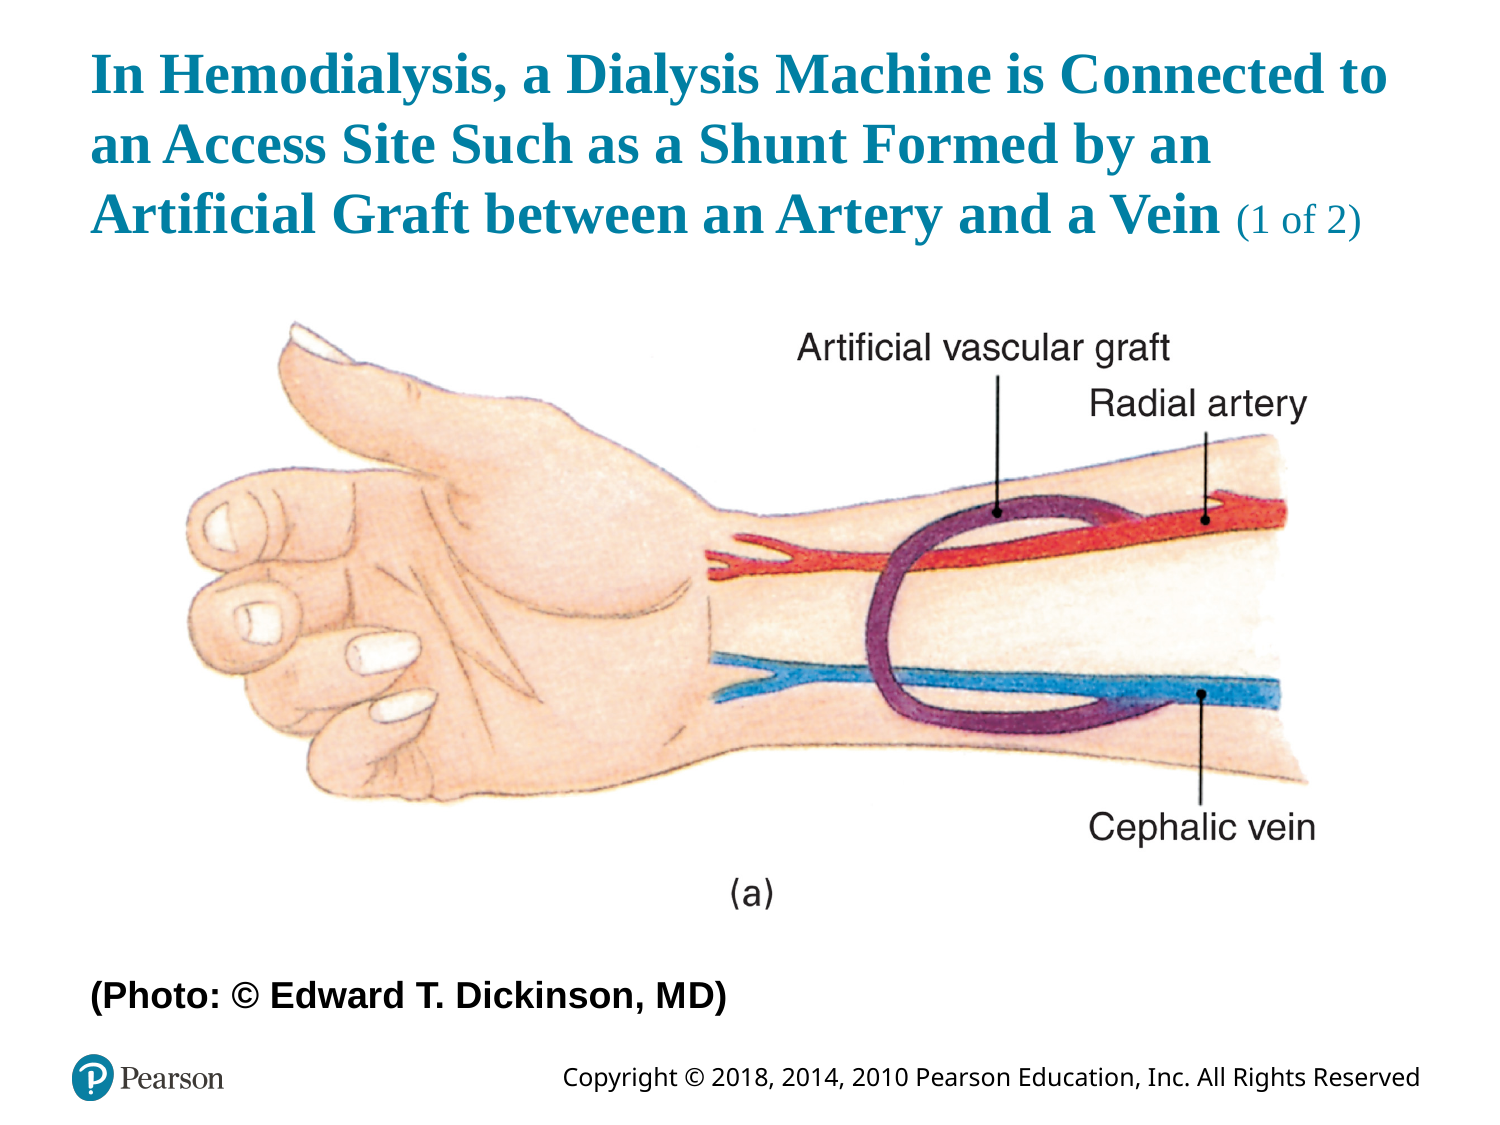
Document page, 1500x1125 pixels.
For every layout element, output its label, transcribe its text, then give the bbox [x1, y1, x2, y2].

picture [80, 1063, 106, 1088]
list (Photo: © Edward T. Dickinson, M D) [75, 958, 1425, 1031]
picture [72, 1054, 88, 1070]
title In Hemodialysis, a Dialysis Machine is Connected to an Access Site Such as a Shunt Formed by an Artificial Graft between an Artery and a Vein (1 of 2) [75, 37, 1425, 260]
picture [98, 1054, 224, 1101]
picture [120, 304, 1380, 915]
picture [72, 1087, 83, 1101]
